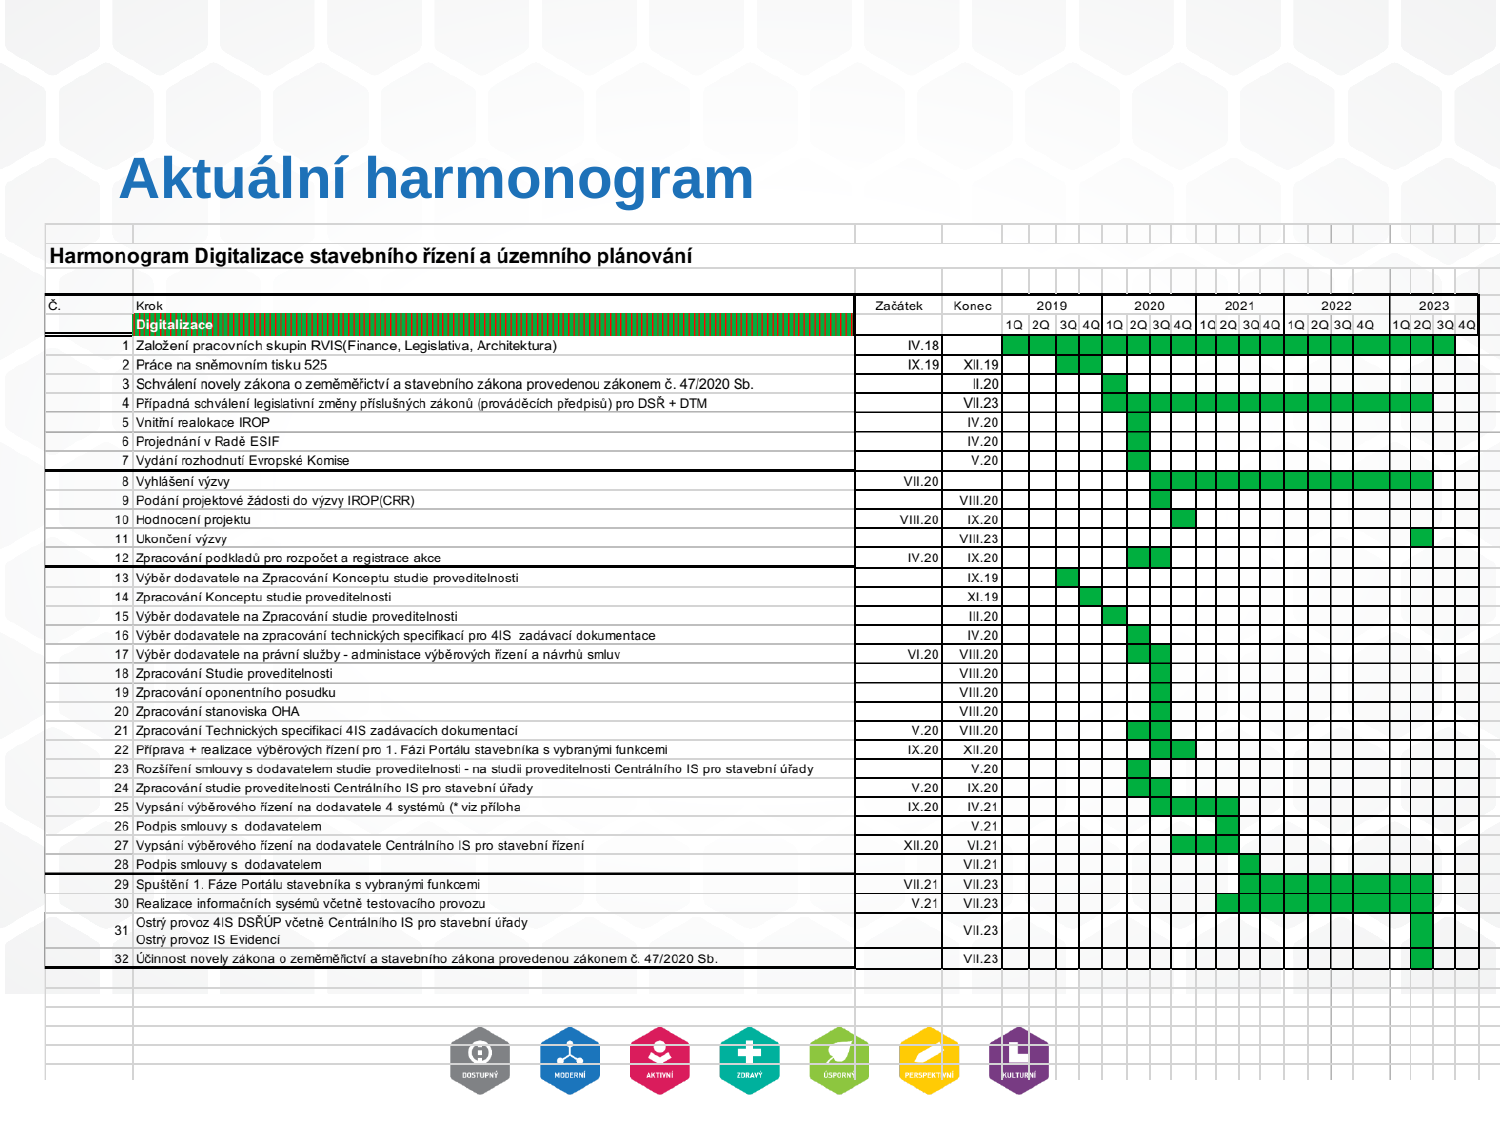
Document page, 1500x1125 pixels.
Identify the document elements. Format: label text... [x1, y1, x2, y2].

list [44, 223, 1500, 1080]
title Aktuální harmonogram [103, 59, 1393, 223]
picture [0, 0, 1500, 1125]
